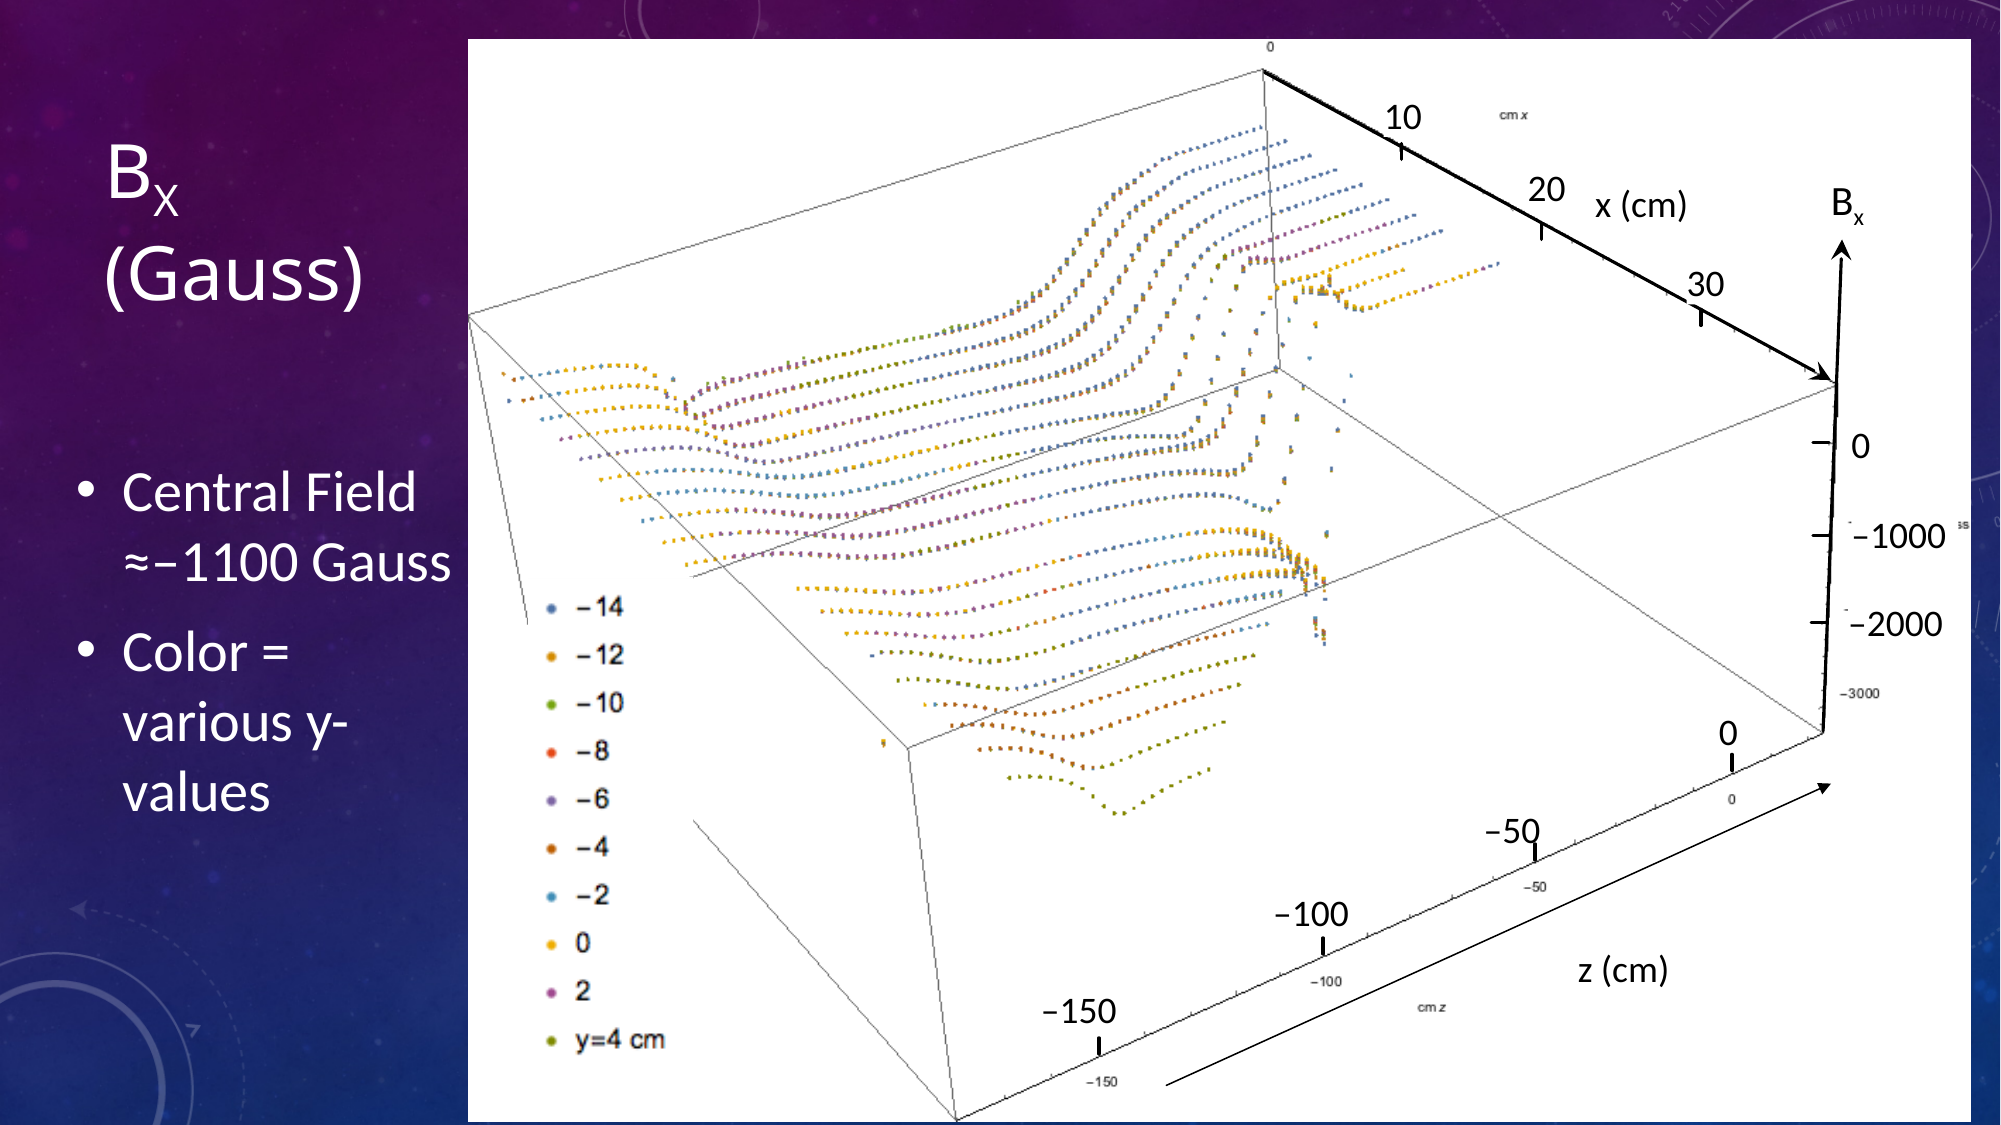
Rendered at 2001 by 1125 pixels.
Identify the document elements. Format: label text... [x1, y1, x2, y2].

picture [0, 0, 2001, 1125]
title Bx (Gauss) [89, 99, 440, 338]
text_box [1822, 239, 1843, 732]
list Central Field ≈–1100 Gauss Color = various y-values [60, 338, 462, 938]
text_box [1166, 783, 1832, 1086]
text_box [1264, 72, 1832, 381]
